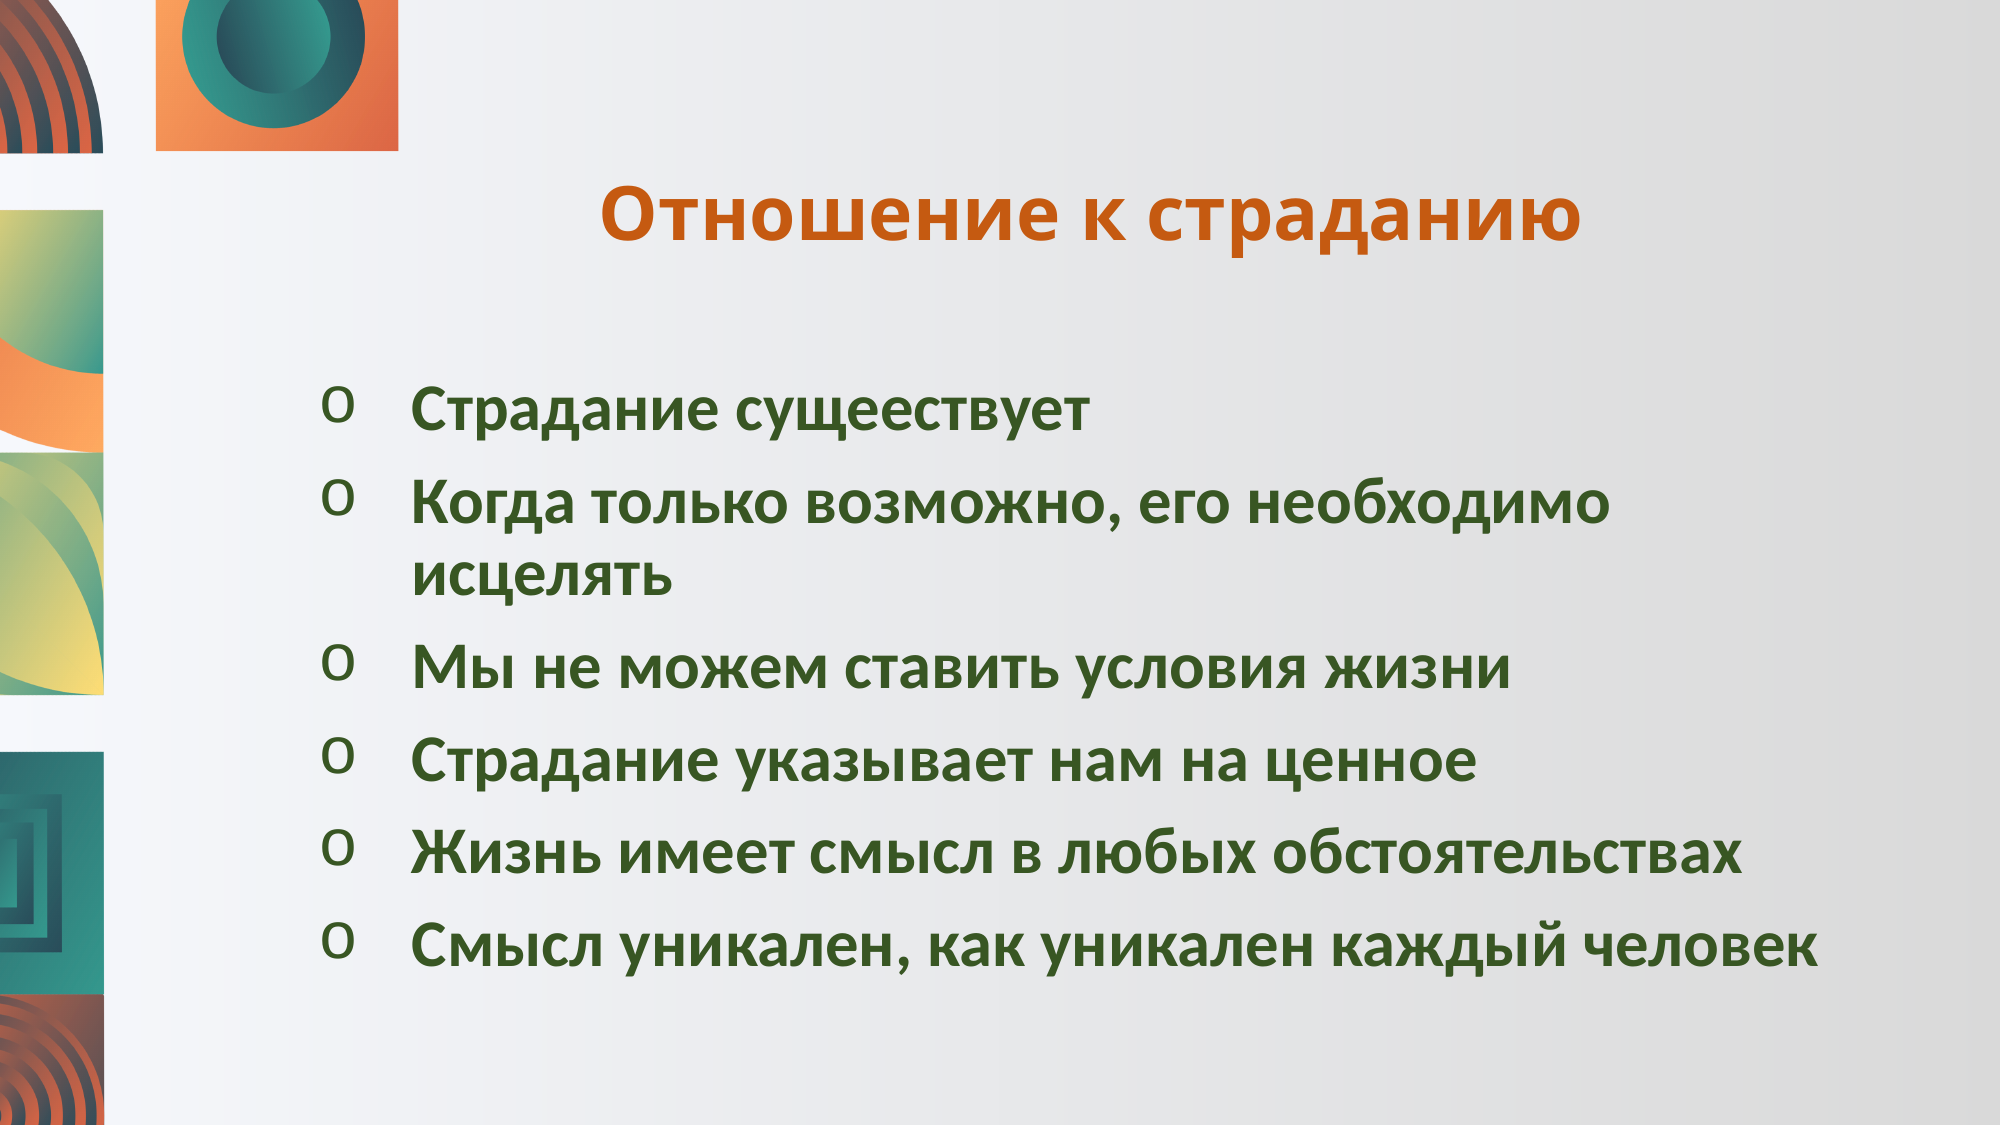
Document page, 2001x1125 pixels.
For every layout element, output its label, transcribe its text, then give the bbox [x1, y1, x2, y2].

title Отношение к страданию [303, 33, 1900, 264]
list Страдание сущеествует Когда только возможно, его необходимо исцелять Мы не можем ставить условия жизни Страдание указывает нам на ценное Жизнь имеет смысл в любых обстоятельствах Смысл уникален, как уникален каждый человек [303, 365, 1837, 958]
picture [0, 0, 675, 1125]
